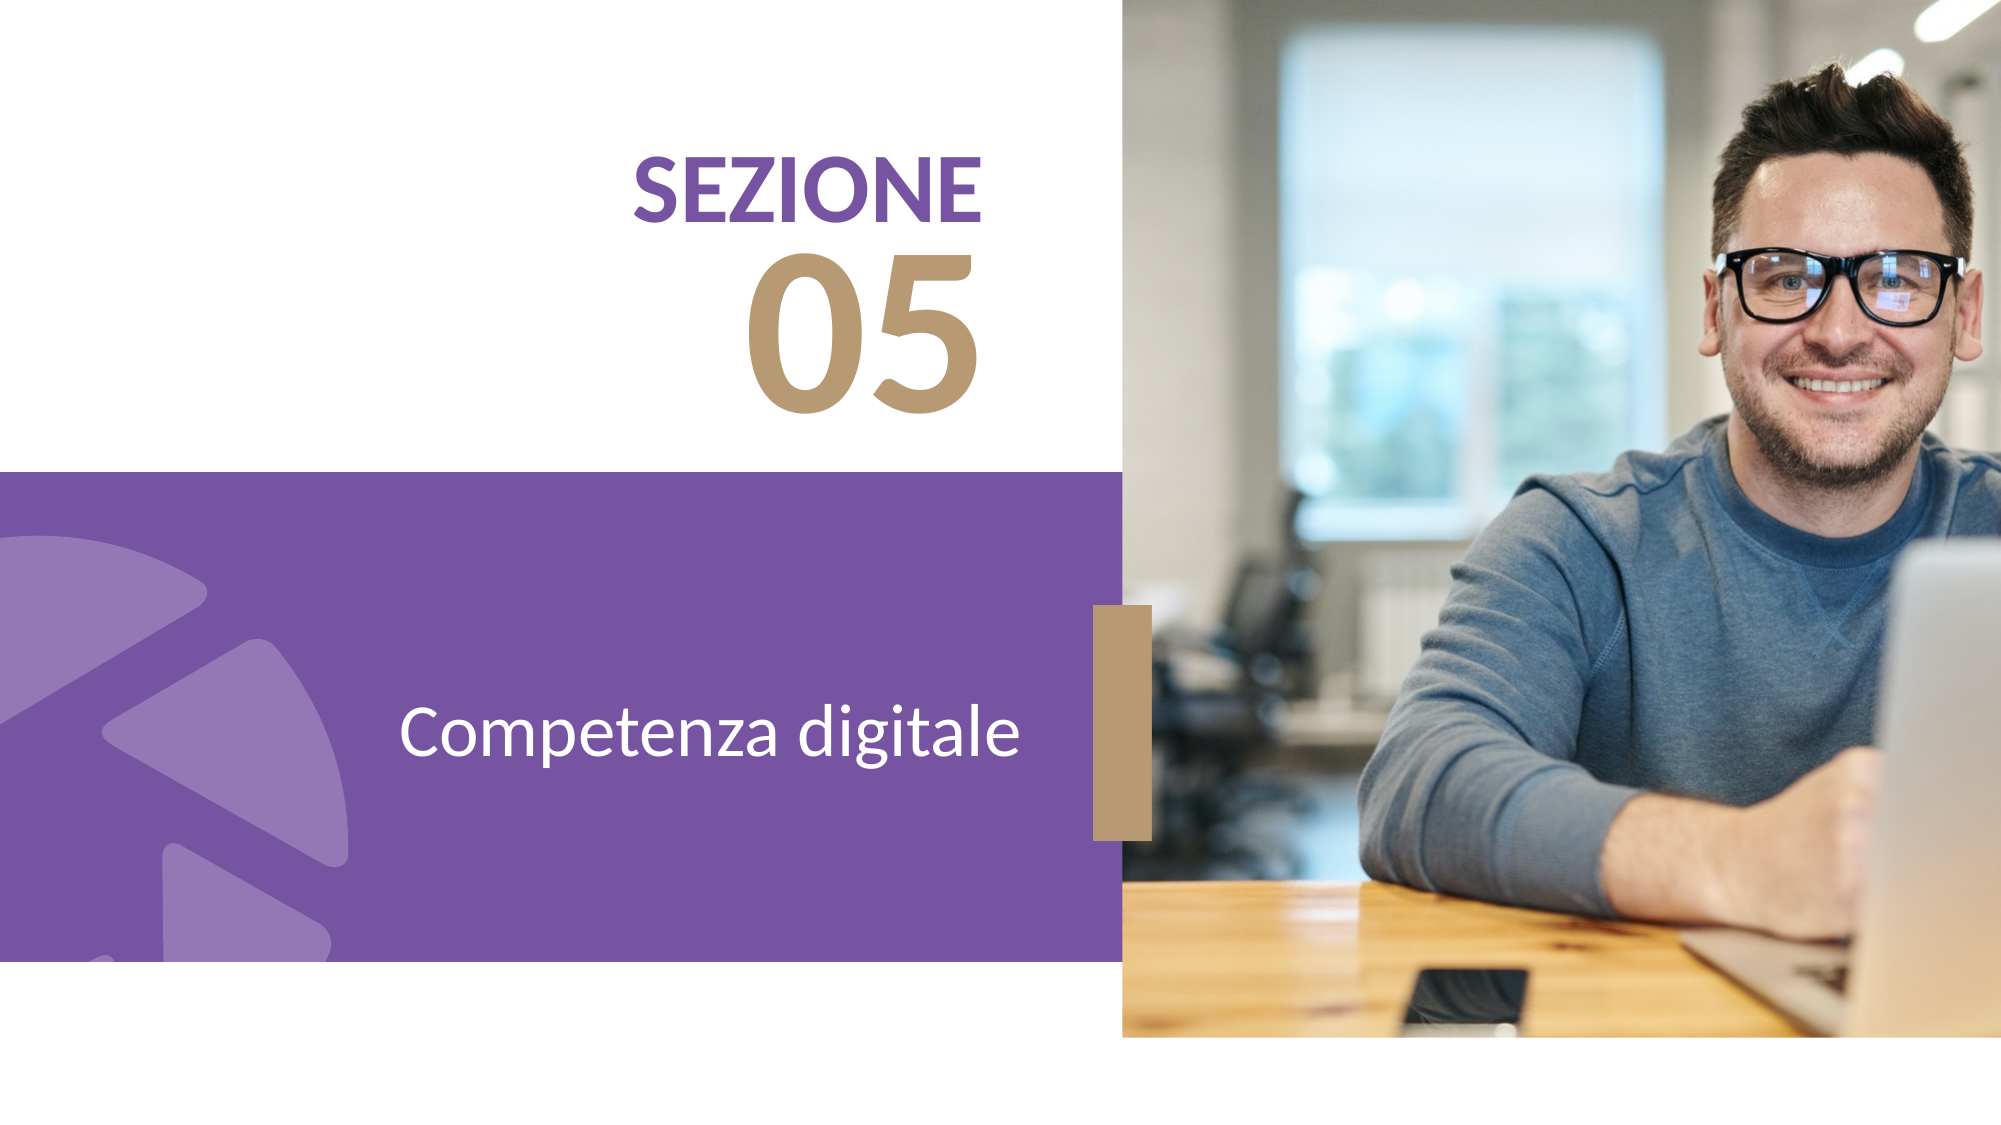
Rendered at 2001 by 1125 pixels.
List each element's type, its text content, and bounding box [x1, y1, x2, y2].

list Competenza digitale [81, 674, 1037, 834]
picture [1122, 0, 2001, 1038]
list SEZIONE [302, 115, 1000, 261]
list 05 [302, 163, 1005, 288]
